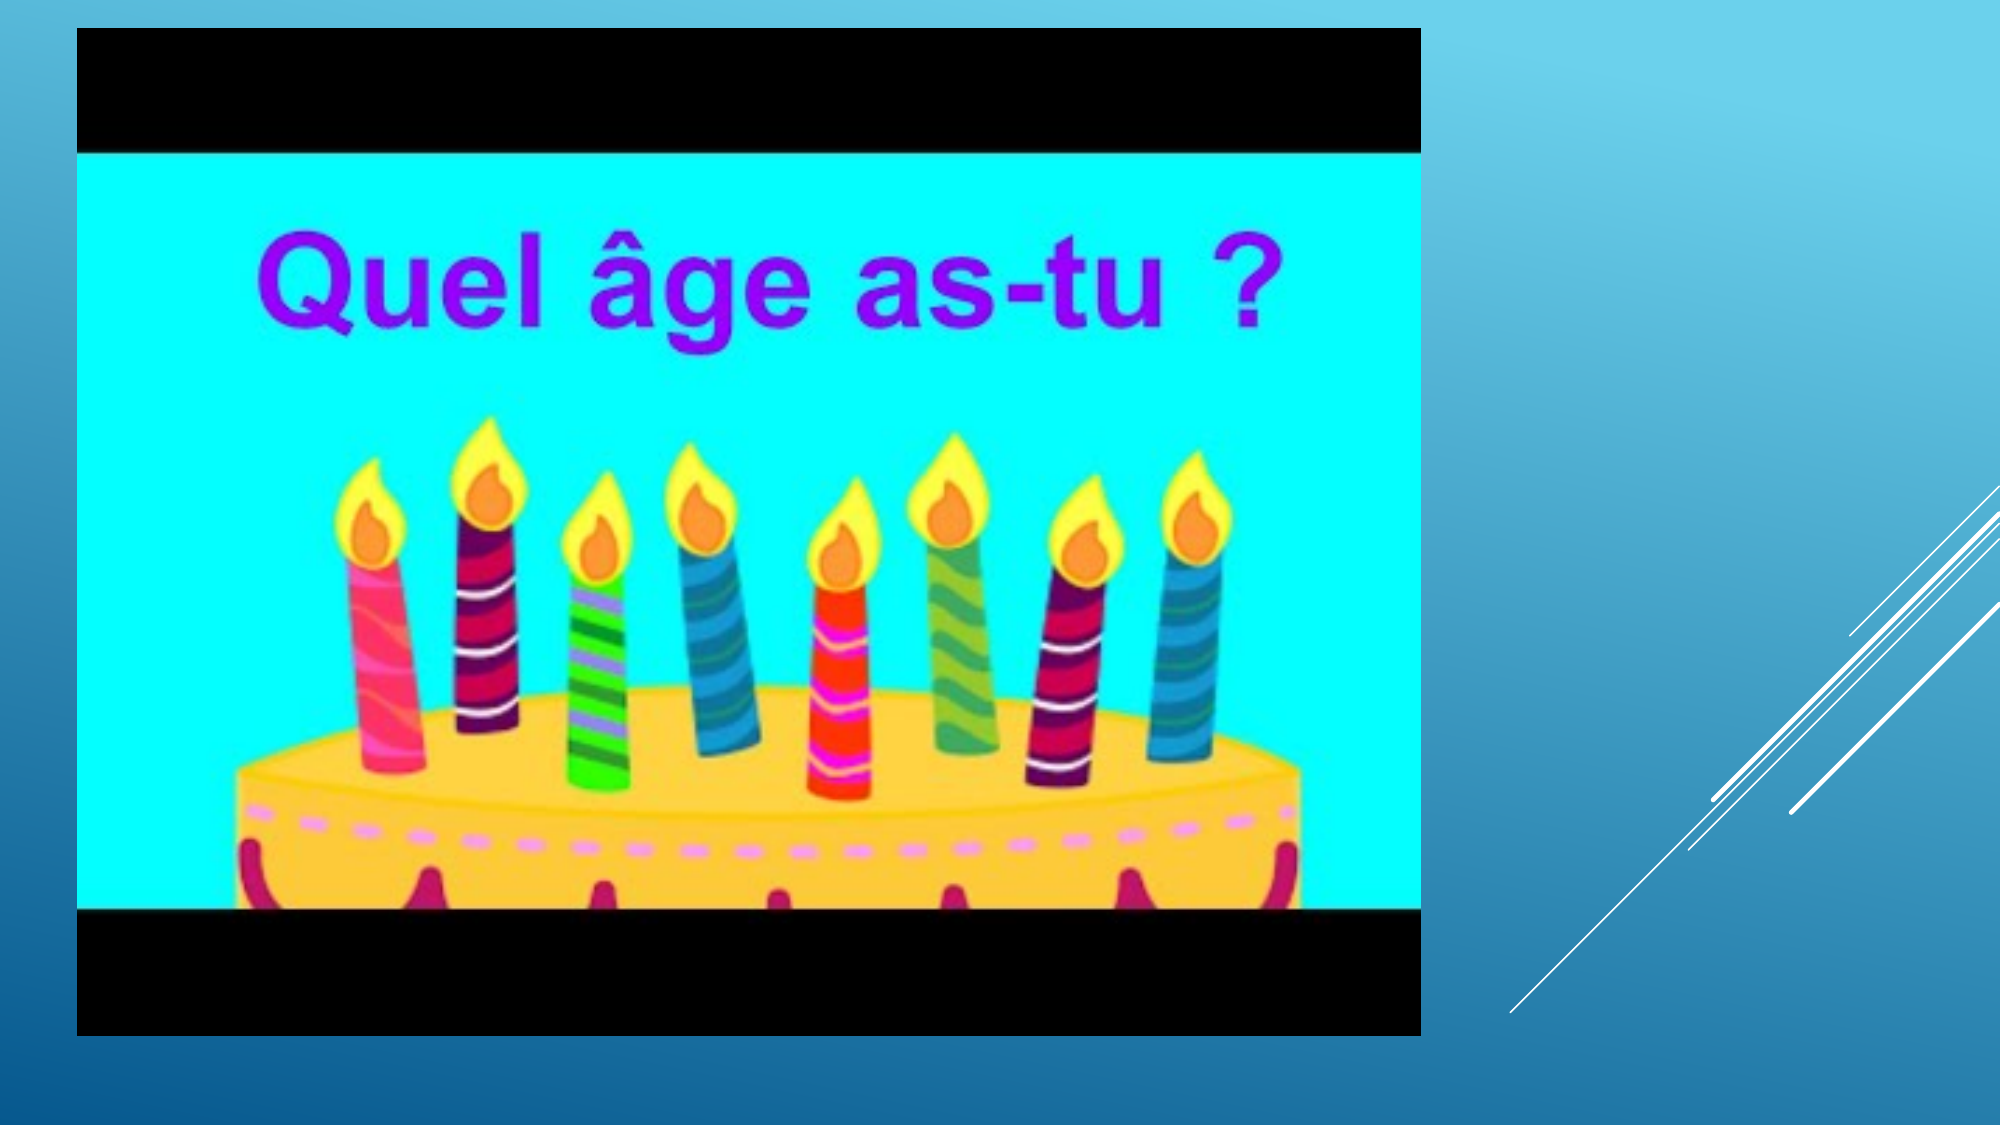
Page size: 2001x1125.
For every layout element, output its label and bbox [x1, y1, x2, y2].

picture [76, 28, 1421, 1036]
